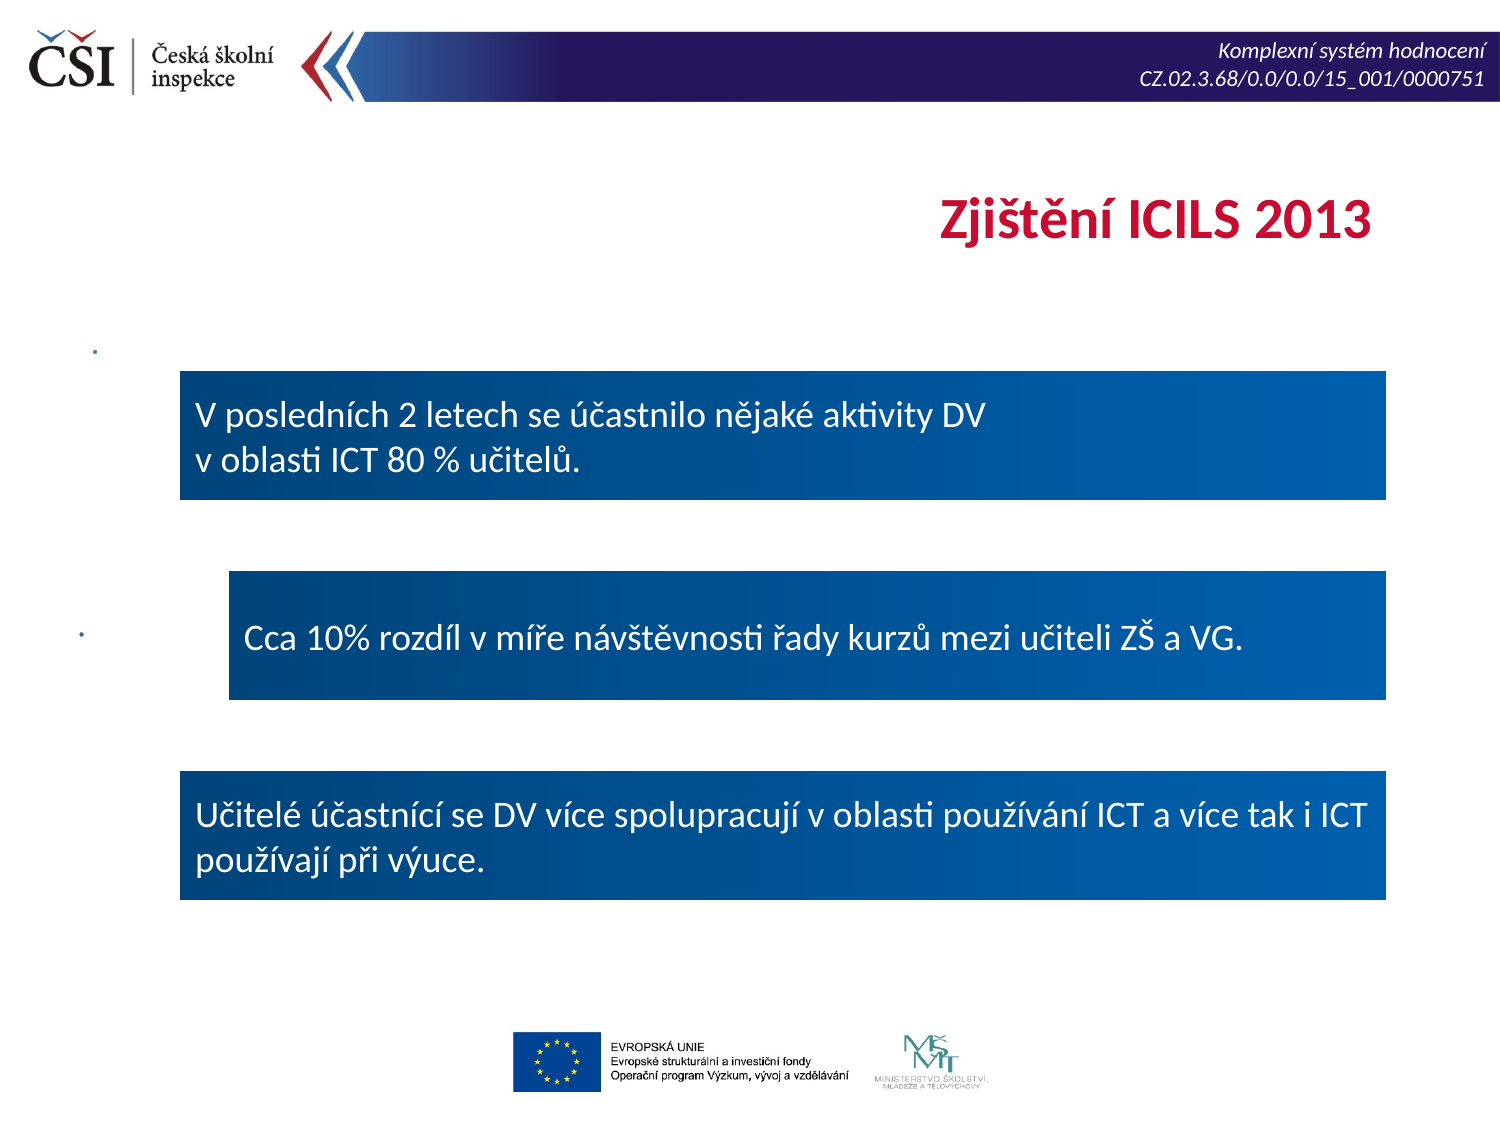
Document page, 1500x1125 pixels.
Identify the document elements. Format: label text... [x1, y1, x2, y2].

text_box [76, 243, 1389, 911]
text_box Zjištění ICILS 2013 [902, 172, 1388, 241]
picture [29, 30, 1500, 102]
picture [483, 1002, 1017, 1121]
